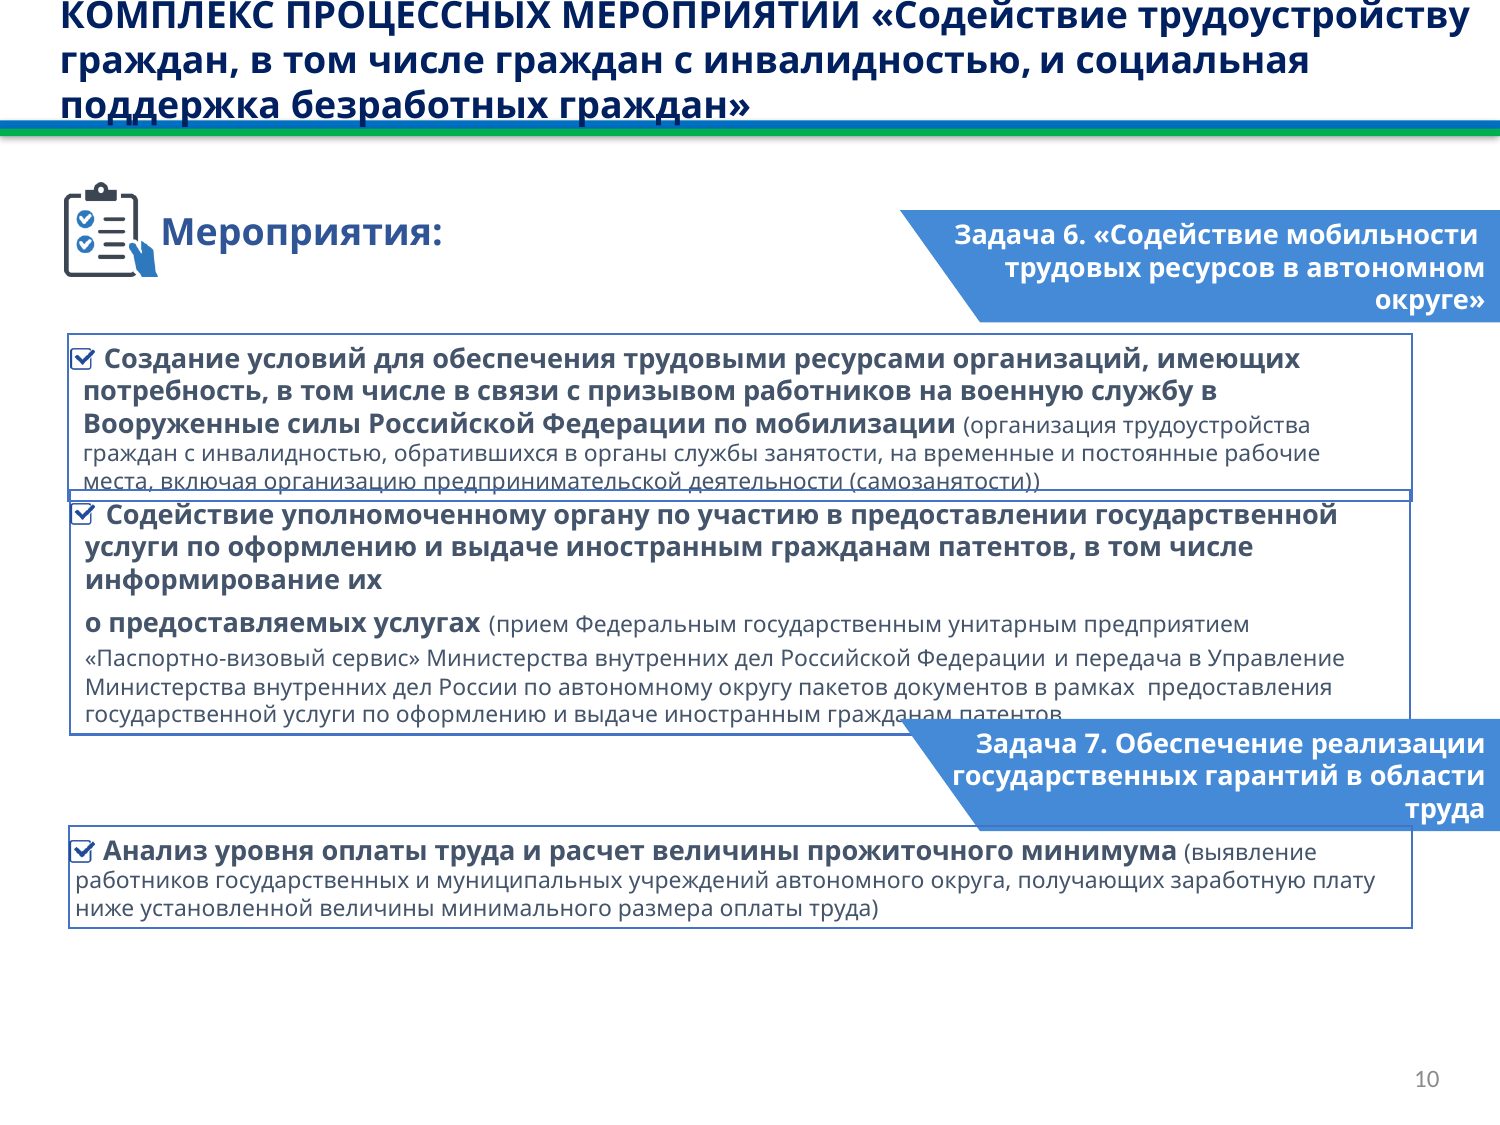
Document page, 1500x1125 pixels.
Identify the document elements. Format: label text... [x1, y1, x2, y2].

text_box 10 [1116, 1047, 1455, 1108]
text_box КОМПЛЕКС ПРОЦЕССНЫХ МЕРОПРИЯТИЙ «Содействие трудоустройству граждан, в том числе граждан с инвалидностью, и социальная поддержка безработных граждан» [43, 0, 1491, 118]
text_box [0, 120, 1500, 137]
text_box Содействие уполномоченному органу по участию в предоставлении государственной услуги по оформлению и выдаче иностранным гражданам патентов, в том числе информирование их о предоставляемых услугах (прием Федеральным государственным унитарным предприятием «Паспортно-визовый сервис» Министерства внутренних дел Российской Федерации и передача в Управление Министерства внутренних дел России по автономному округу пакетов документов в рамках предоставления государственной услуги по оформлению и выдаче иностранным гражданам патентов [69, 489, 1411, 736]
text_box Задача 6. «Содействие мобильности трудовых ресурсов в автономном округе» [900, 210, 1500, 323]
text_box Анализ уровня оплаты труда и расчет величины прожиточного минимума (выявление работников государственных и муниципальных учреждений автономного округа, получающих заработную плату ниже установленной величины минимального размера оплаты труда) [68, 825, 1413, 929]
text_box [19, 182, 585, 277]
picture [70, 501, 95, 526]
picture [70, 346, 95, 371]
picture [69, 838, 95, 864]
text_box Создание условий для обеспечения трудовыми ресурсами организаций, имеющих потребность, в том числе в связи с призывом работников на военную службу в Вооруженные силы Российской Федерации по мобилизации (организация трудоустройства граждан с инвалидностью, обратившихся в органы службы занятости, на временные и постоянные рабочие места, включая организацию предпринимательской деятельности (самозанятости)) [67, 333, 1413, 502]
text_box Задача 7. Обеспечение реализации государственных гарантий в области труда [899, 718, 1500, 832]
